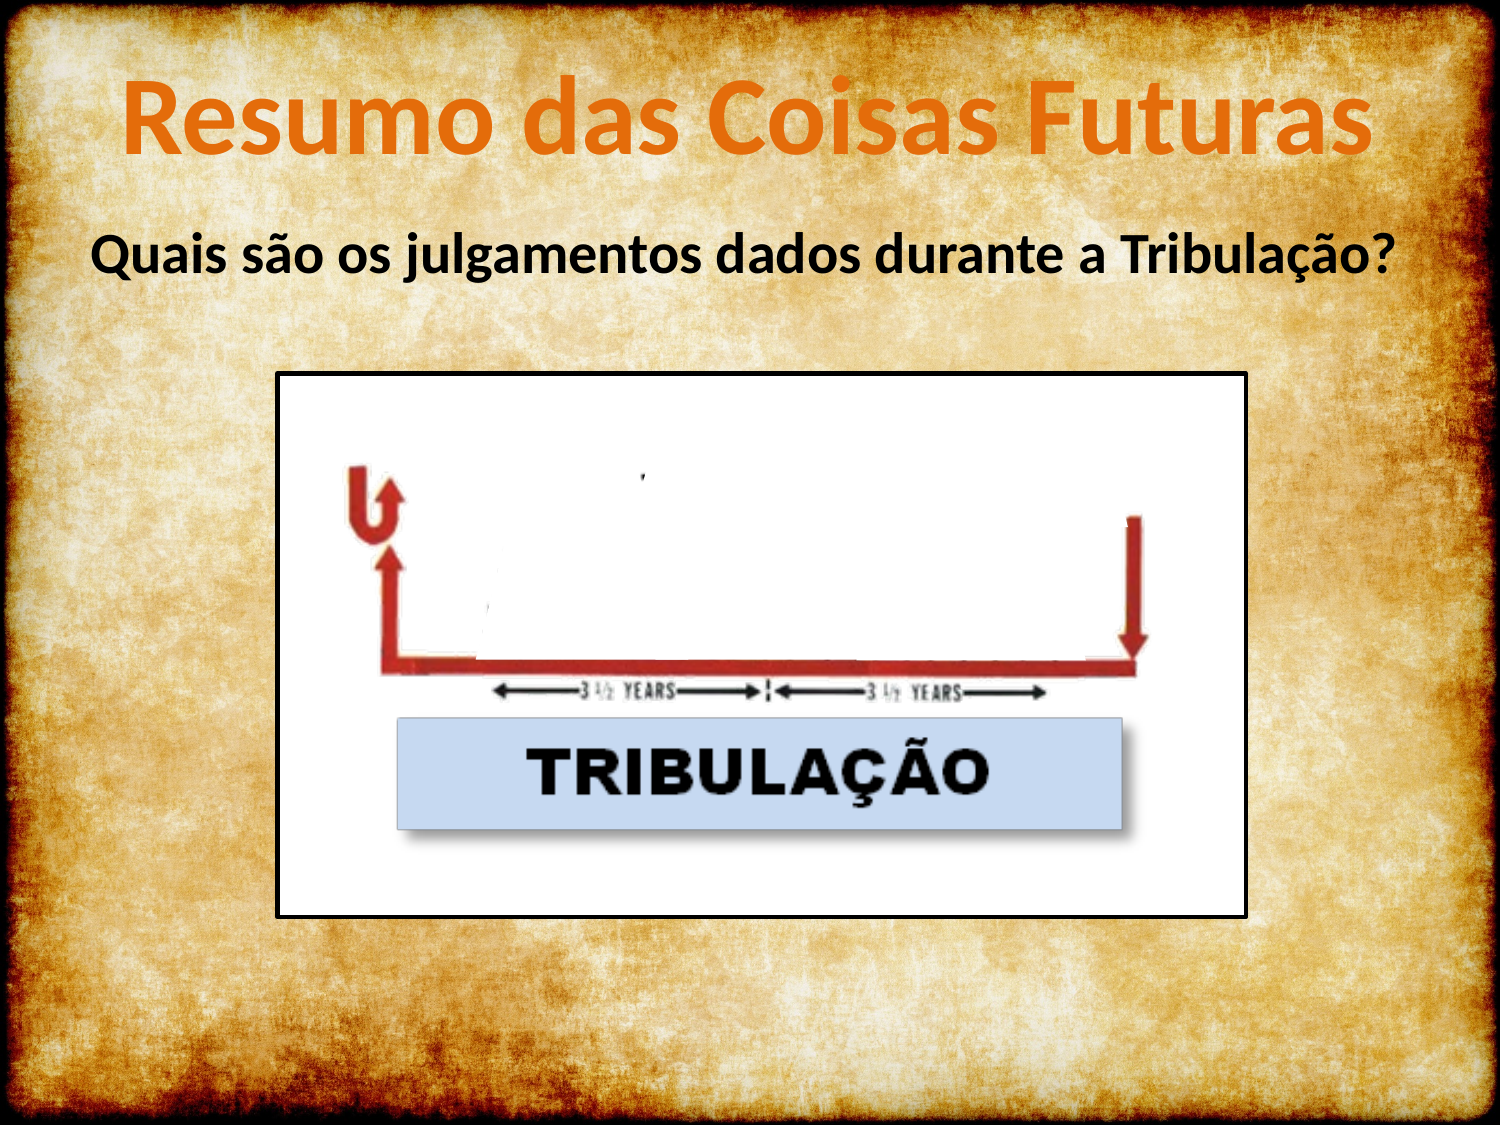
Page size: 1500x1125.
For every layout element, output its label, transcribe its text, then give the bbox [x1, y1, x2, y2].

picture [0, 0, 1500, 1125]
text_box [275, 869, 1248, 919]
text_box Resumo das Coisas Futuras [105, 34, 1391, 185]
text_box Quais são os julgamentos dados durante a Tribulação? [41, 208, 1447, 293]
